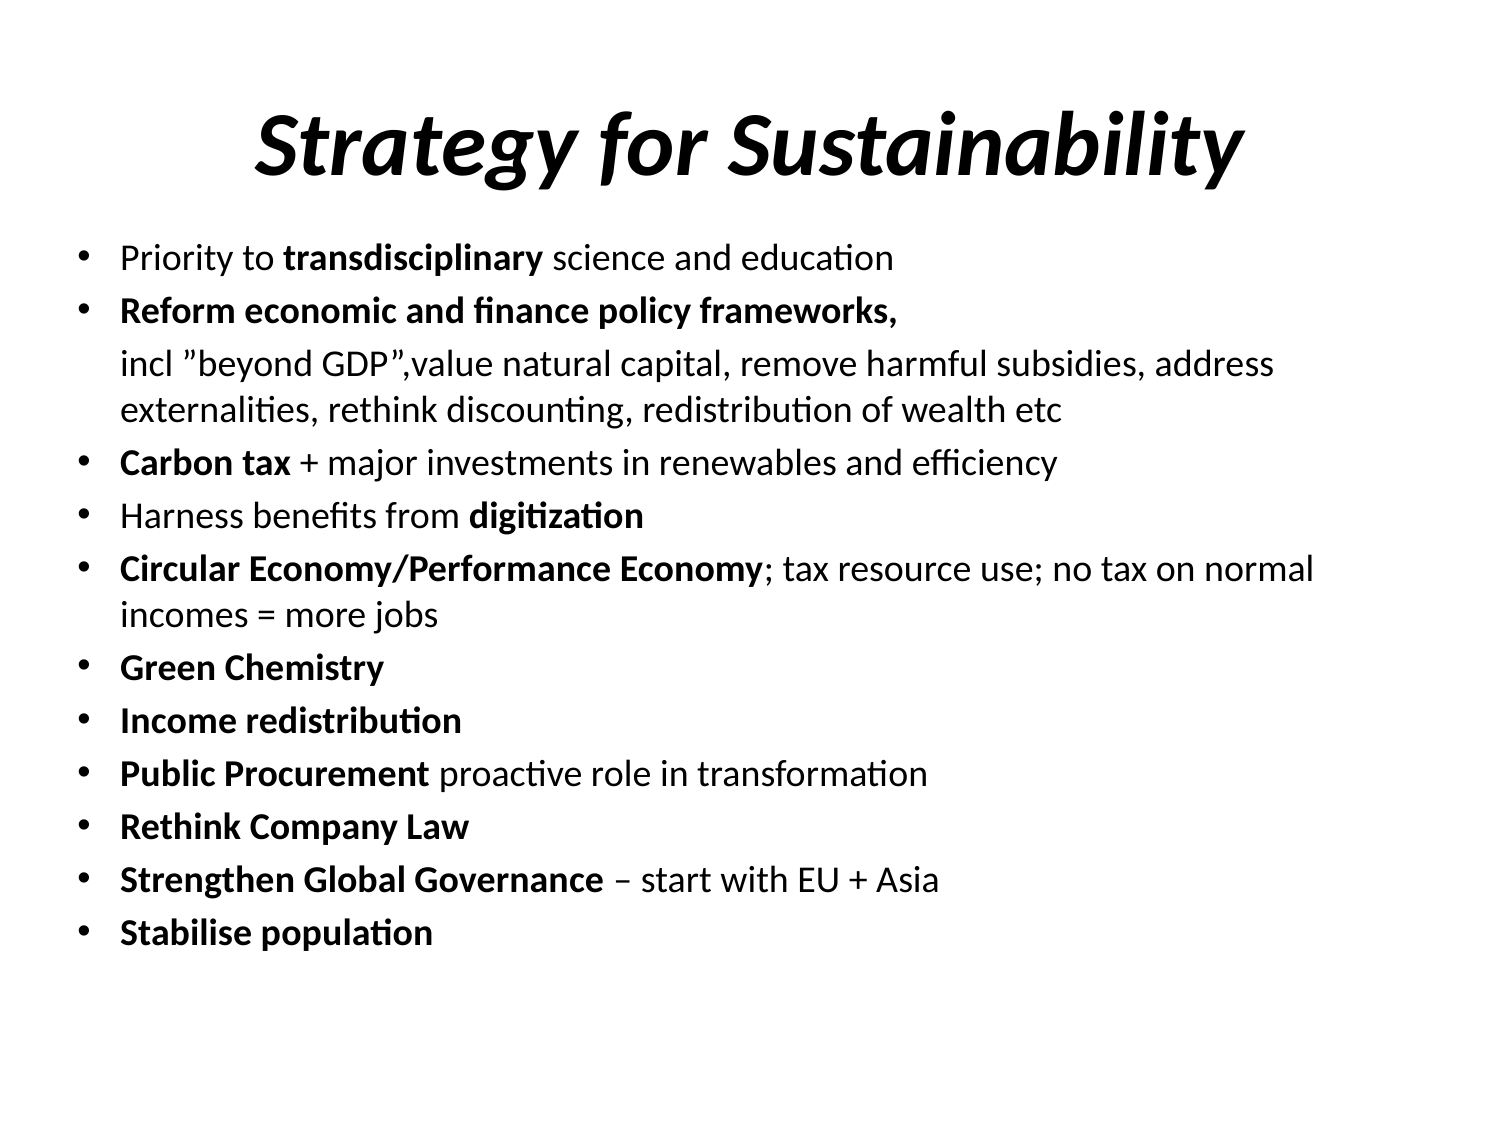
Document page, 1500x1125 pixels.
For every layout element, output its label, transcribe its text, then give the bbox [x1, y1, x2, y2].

list Priority to transdisciplinary science and education Reform economic and finance policy frameworks, incl ”beyond GDP”,value natural capital, remove harmful subsidies, address externalities, rethink discounting, redistribution of wealth etc Carbon tax + major investments in renewables and efficiency Harness benefits from digitization Circular Economy/Performance Economy; tax resource use; no tax on normal incomes = more jobs Green Chemistry Income redistribution Public Procurement proactive role in transformation Rethink Company Law Strengthen Global Governance – start with EU + Asia Stabilise population [62, 224, 1413, 968]
title Strategy for Sustainability [75, 45, 1425, 233]
